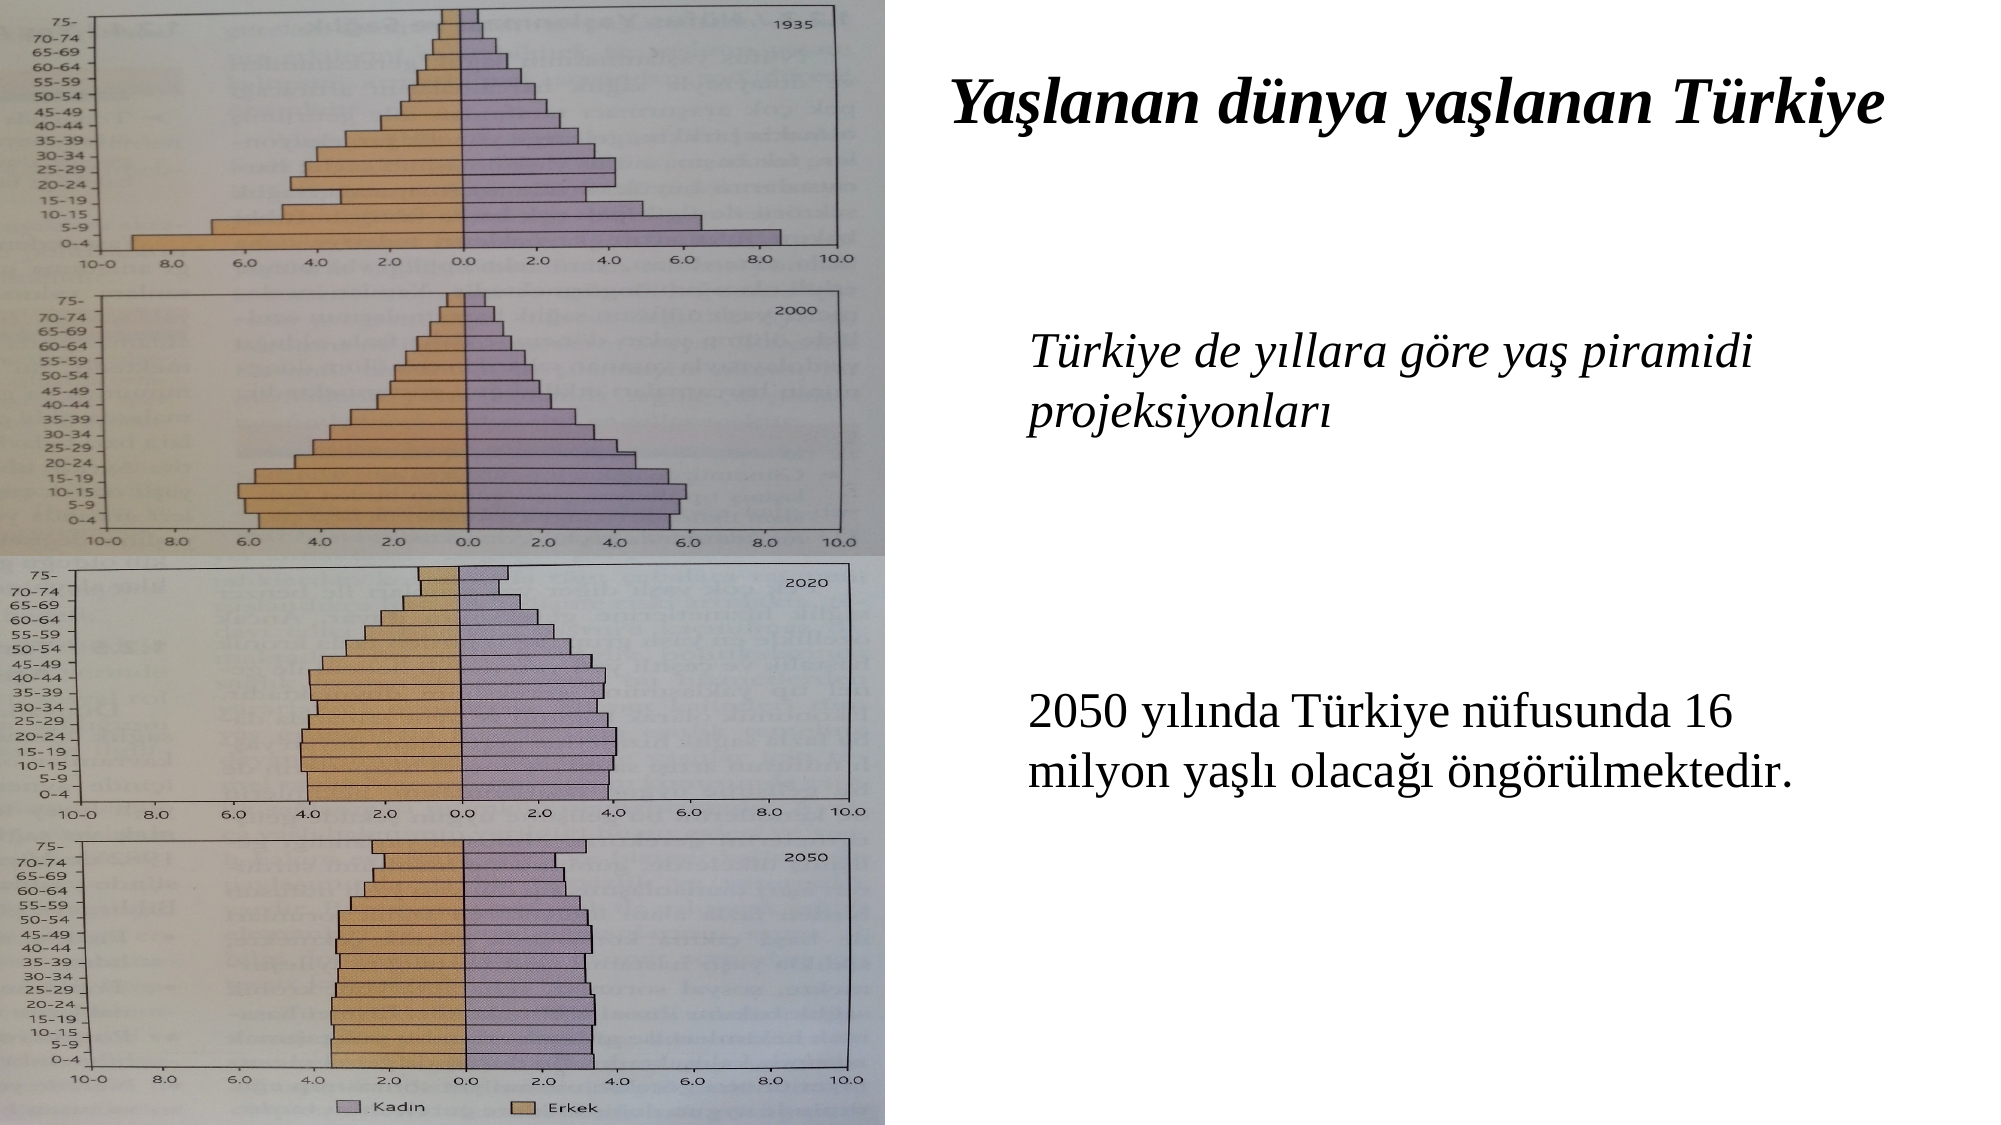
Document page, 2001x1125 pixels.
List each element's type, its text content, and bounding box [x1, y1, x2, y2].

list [0, 0, 885, 555]
title Yaşlanan dünya yaşlanan Türkiye [885, 0, 2000, 205]
text_box Türkiye de yıllara göre yaş piramidi projeksiyonları 2050 yılında Türkiye nüfusunda 16 milyon yaşlı olacağı öngörülmektedir. [1014, 310, 1871, 865]
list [0, 555, 885, 1125]
